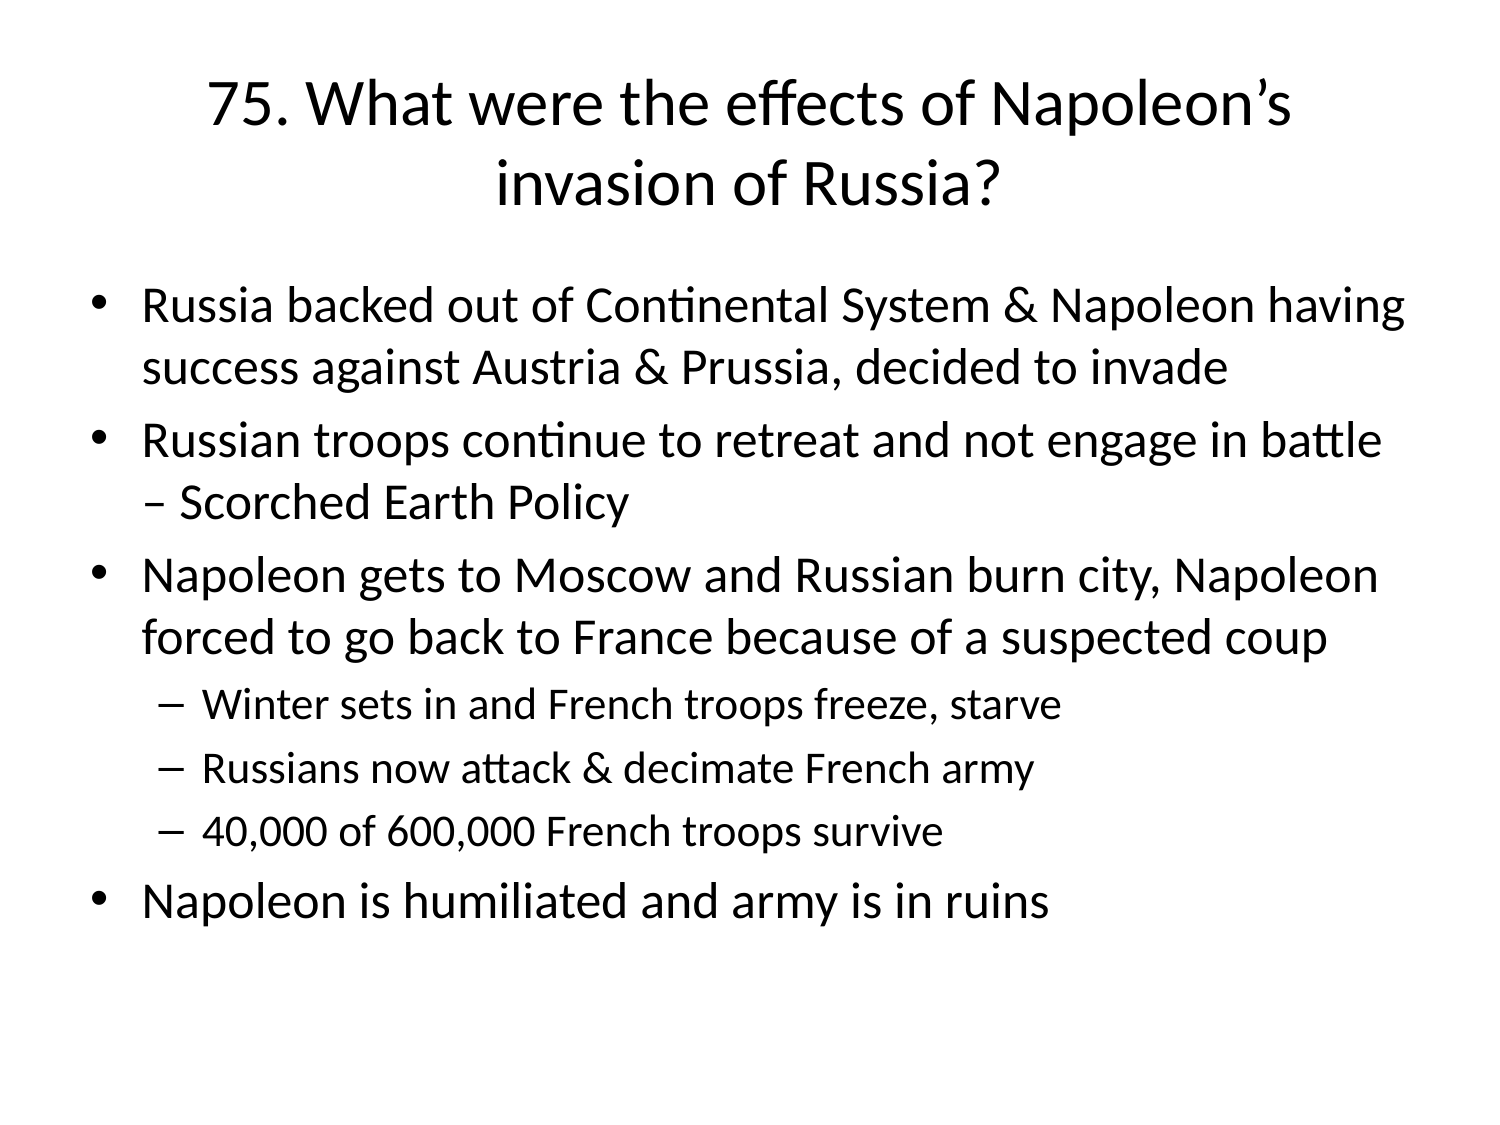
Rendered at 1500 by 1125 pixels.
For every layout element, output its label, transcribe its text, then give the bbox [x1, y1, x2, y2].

list Russia backed out of Continental System & Napoleon having success against Austria & Prussia, decided to invade Russian troops continue to retreat and not engage in battle – Scorched Earth Policy Napoleon gets to Moscow and Russian burn city, Napoleon forced to go back to France because of a suspected coup Winter sets in and French troops freeze, starve Russians now attack & decimate French army 40,000 of 600,000 French troops survive Napoleon is humiliated and army is in ruins [75, 262, 1425, 1005]
title 75. What were the effects of Napoleon’s invasion of Russia? [75, 45, 1425, 233]
